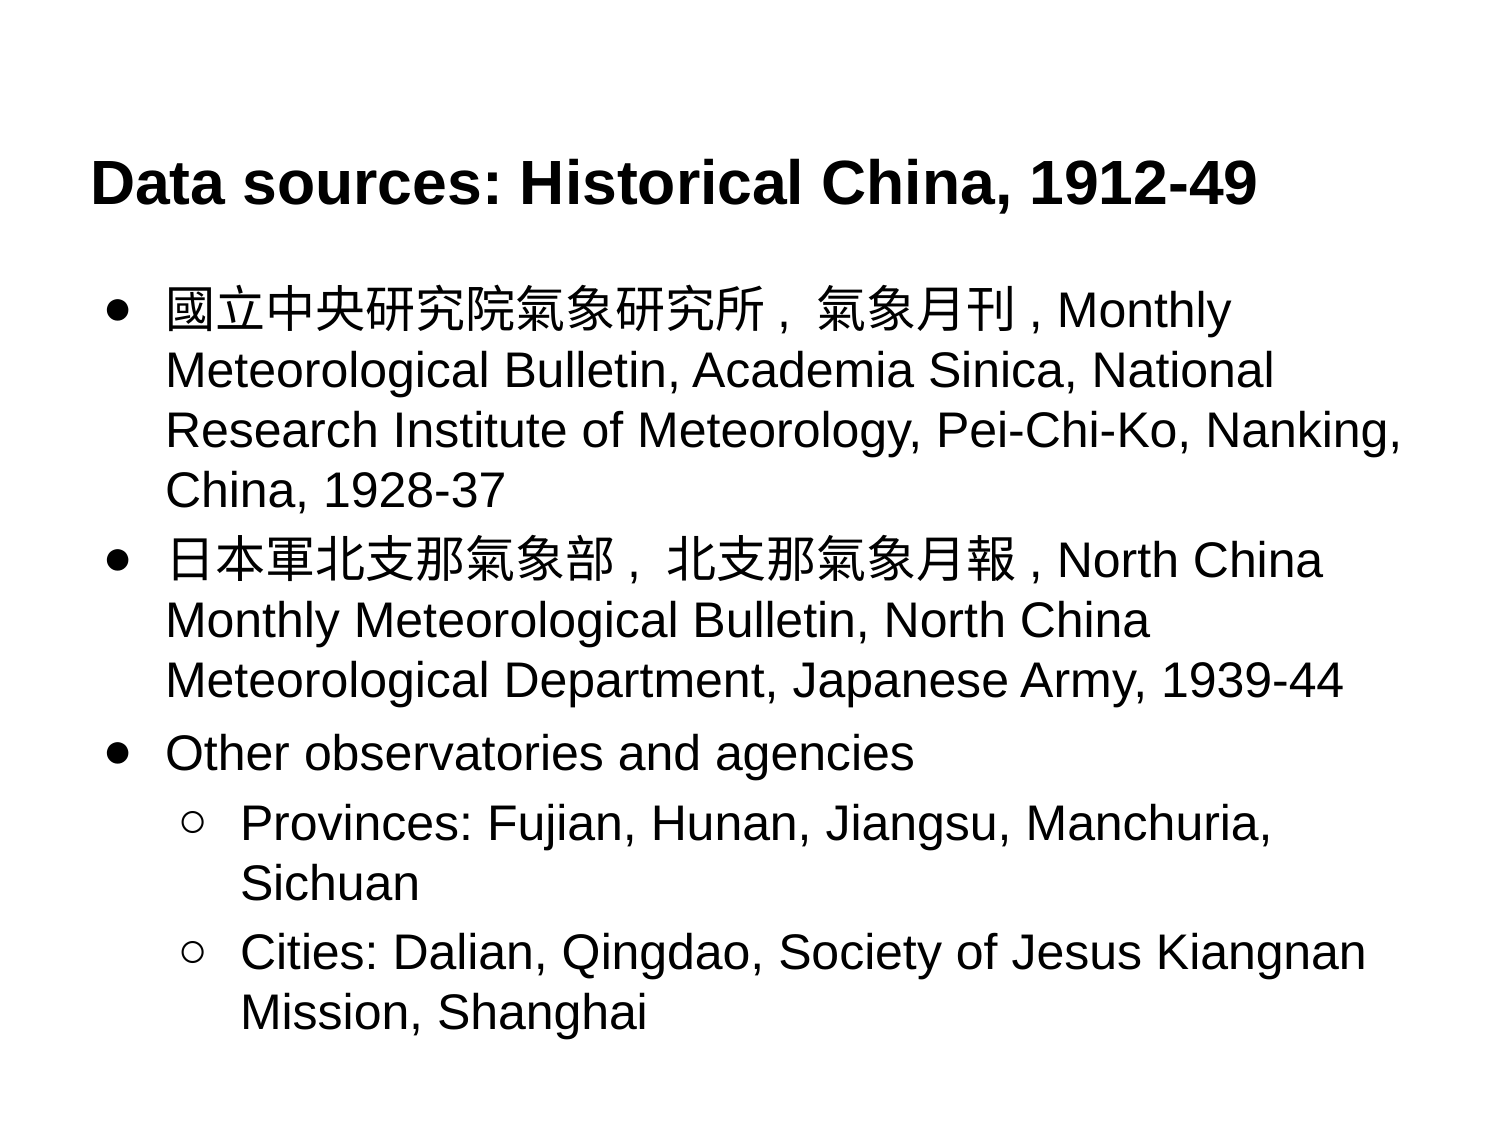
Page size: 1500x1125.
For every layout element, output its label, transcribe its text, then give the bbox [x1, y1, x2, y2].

title Data sources: Historical China, 1912-49 [75, 45, 1425, 233]
list 國立中央研究院氣象研究所, 氣象月刊, Monthly Meteorological Bulletin, Academia Sinica, National Research Institute of Meteorology, Pei-Chi-Ko, Nanking, China, 1928-37 日本軍北支那氣象部, 北支那氣象月報, North China Monthly Meteorological Bulletin, North China Meteorological Department, Japanese Army, 1939-44 Other observatories and agencies Provinces: Fujian, Hunan, Jiangsu, Manchuria, Sichuan Cities: Dalian, Qingdao, Society of Jesus Kiangnan Mission, Shanghai [75, 262, 1425, 1078]
